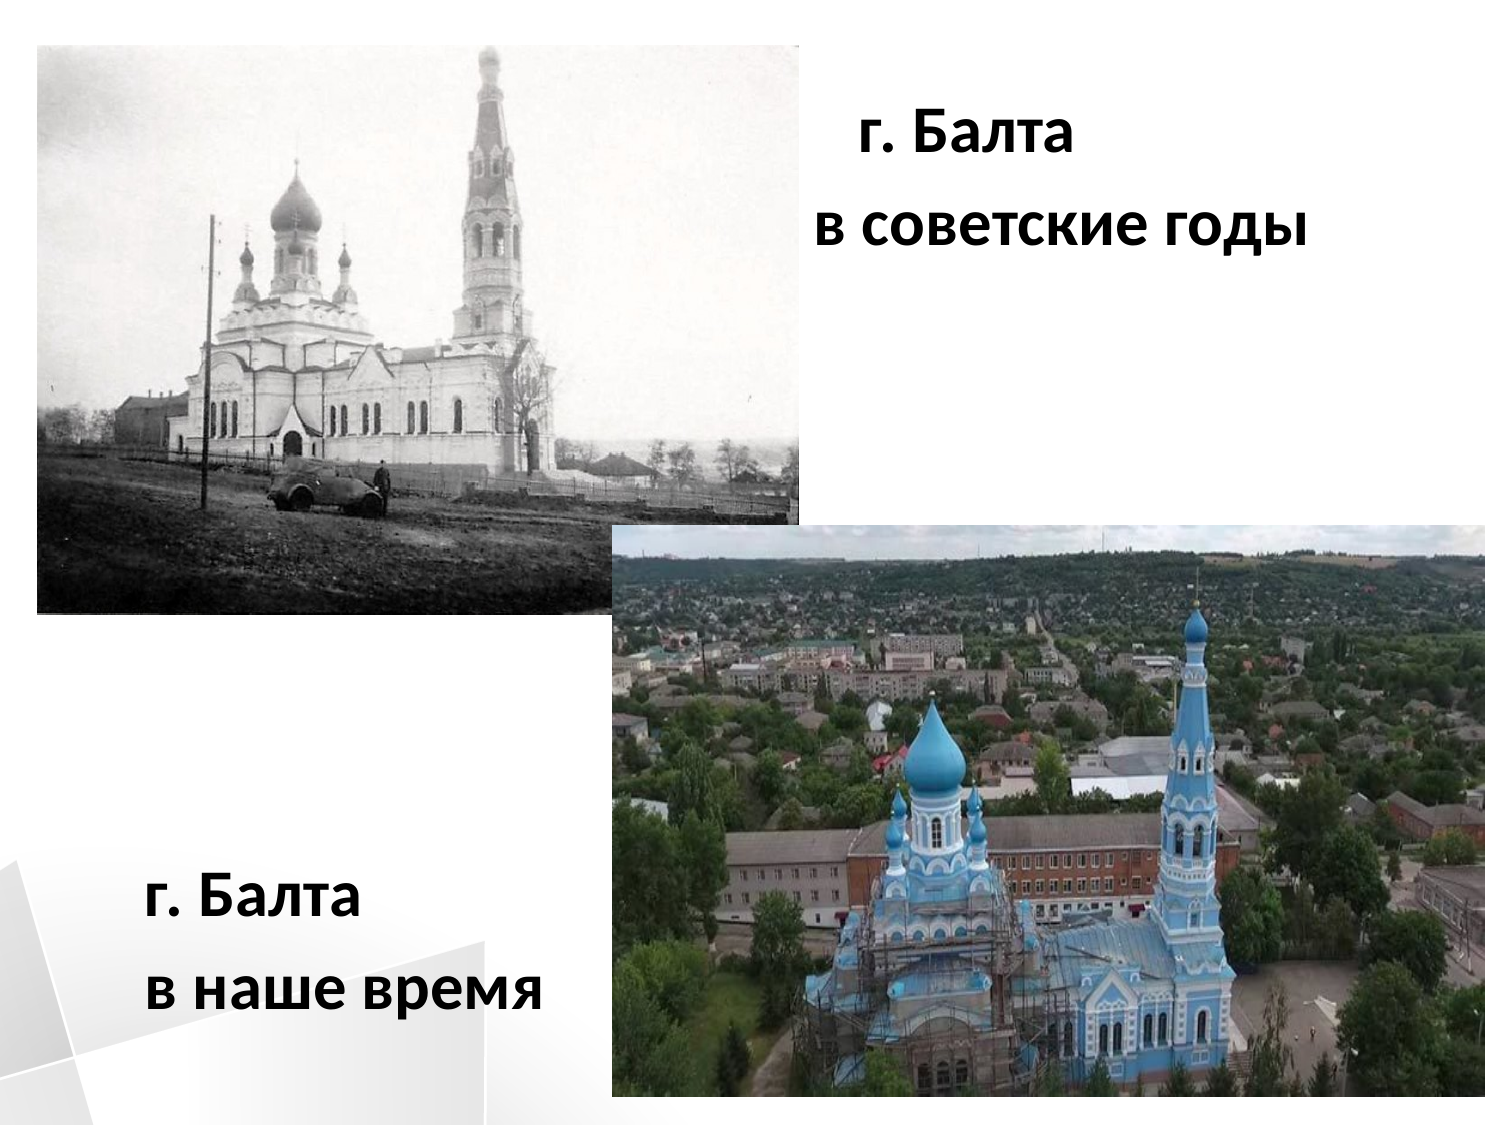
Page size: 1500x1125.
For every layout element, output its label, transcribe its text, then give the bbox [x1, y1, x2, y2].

picture [0, 0, 1500, 1125]
list г. Балта в советские годы [799, 87, 1467, 353]
list г. Балта в наше время [129, 851, 612, 1044]
